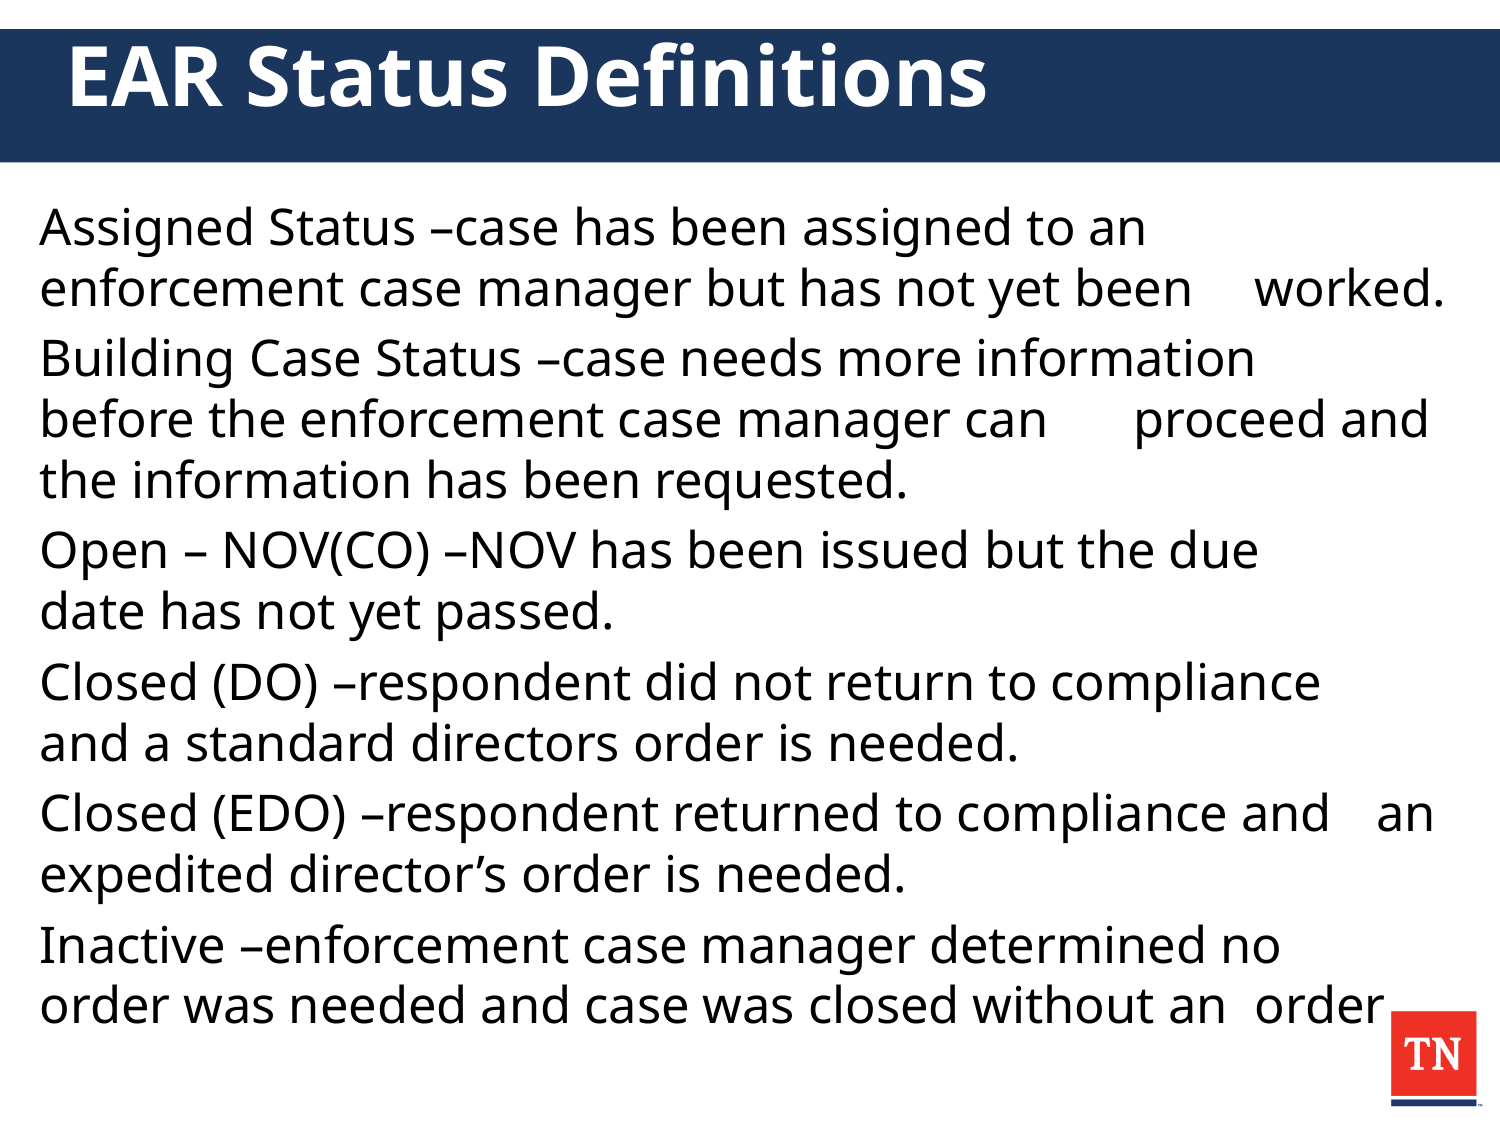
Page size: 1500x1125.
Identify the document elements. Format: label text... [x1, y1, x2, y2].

list Assigned Status –case has been assigned to an enforcement case manager but has not yet been worked. Building Case Status –case needs more information before the enforcement case manager can proceed and the information has been requested. Open – NOV(CO) –NOV has been issued but the due date has not yet passed. Closed (DO) –respondent did not return to compliance and a standard directors order is needed. Closed (EDO) –respondent returned to compliance and an expedited director’s order is needed. Inactive –enforcement case manager determined no order was needed and case was closed without an order [24, 187, 1475, 1100]
picture [1362, 987, 1500, 1125]
title EAR Status Definitions [50, 5, 1500, 142]
